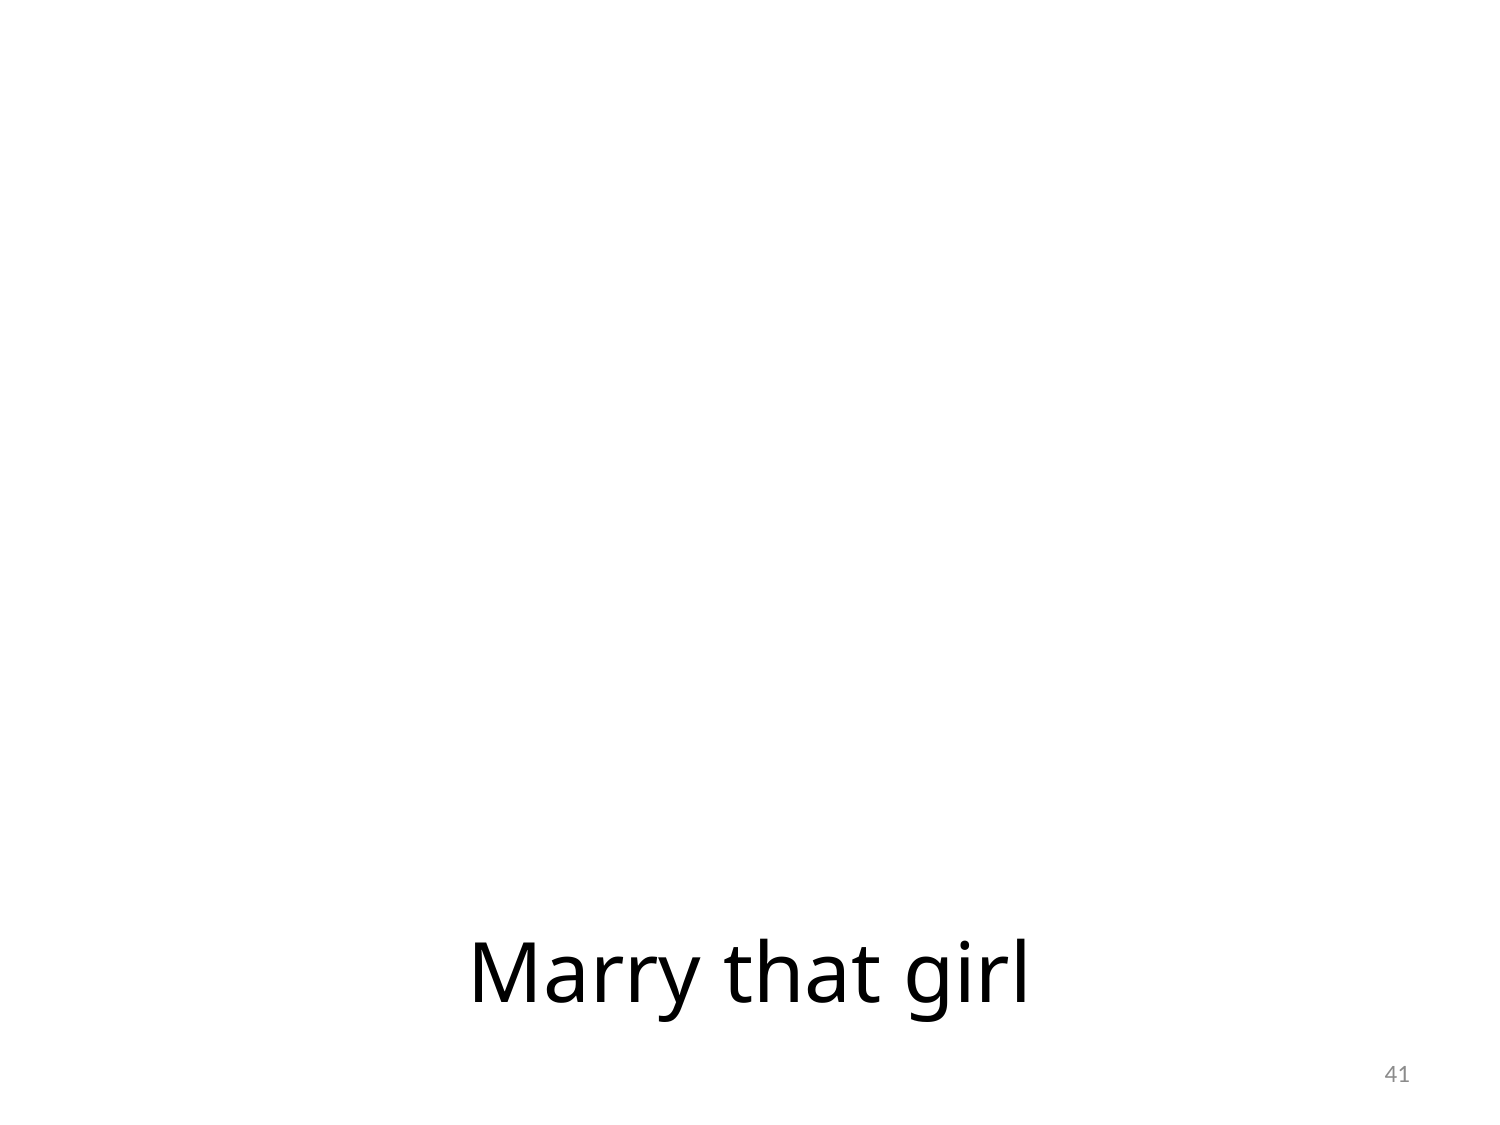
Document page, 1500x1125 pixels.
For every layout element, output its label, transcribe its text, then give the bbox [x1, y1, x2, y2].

slide_number 41 [1074, 1042, 1425, 1103]
title Marry that girl [75, 875, 1425, 1063]
